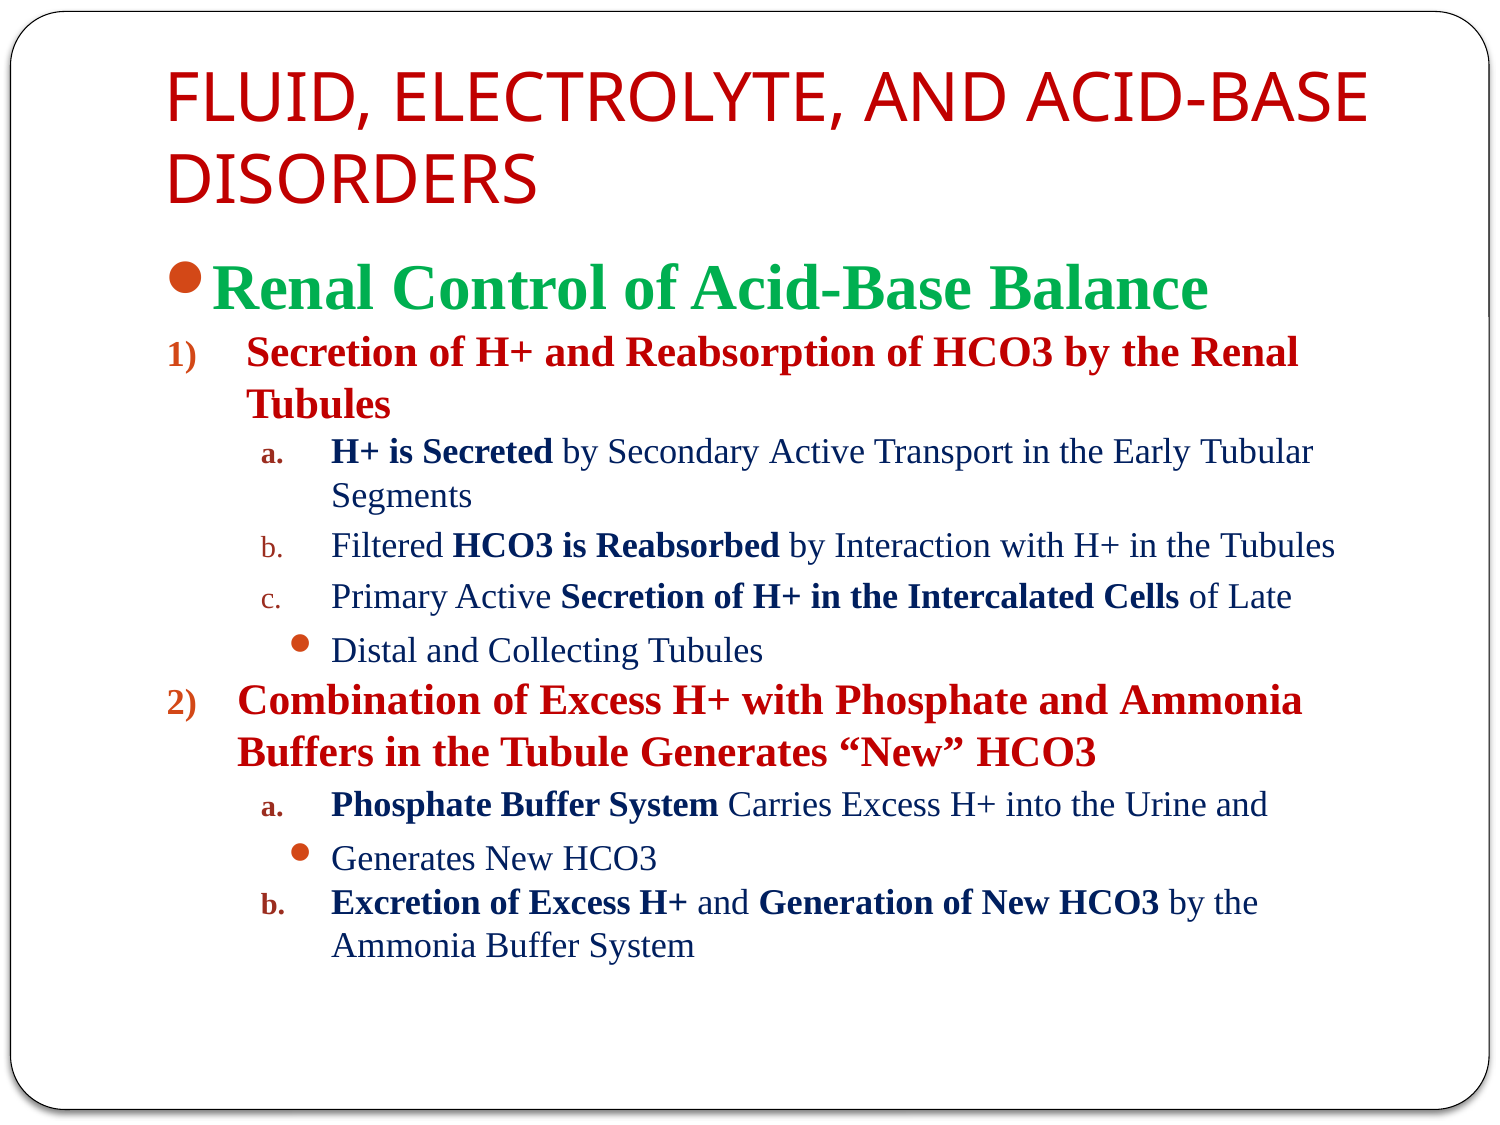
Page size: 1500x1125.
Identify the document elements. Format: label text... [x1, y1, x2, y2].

title FLUID, ELECTROLYTE, AND ACID-BASE DISORDERS [150, 45, 1425, 233]
list Renal Control of Acid-Base Balance Secretion of H+ and Reabsorption of HCO3 by the Renal Tubules H+ is Secreted by Secondary Active Transport in the Early Tubular Segments Filtered HCO3 is Reabsorbed by Interaction with H+ in the Tubules Primary Active Secretion of H+ in the Intercalated Cells of Late Distal and Collecting Tubules Combination of Excess H+ with Phosphate and Ammonia Buffers in the Tubule Generates “New” HCO3 Phosphate Buffer System Carries Excess H+ into the Urine and Generates New HCO3 Excretion of Excess H+ and Generation of New HCO3 by the Ammonia Buffer System [150, 237, 1425, 988]
